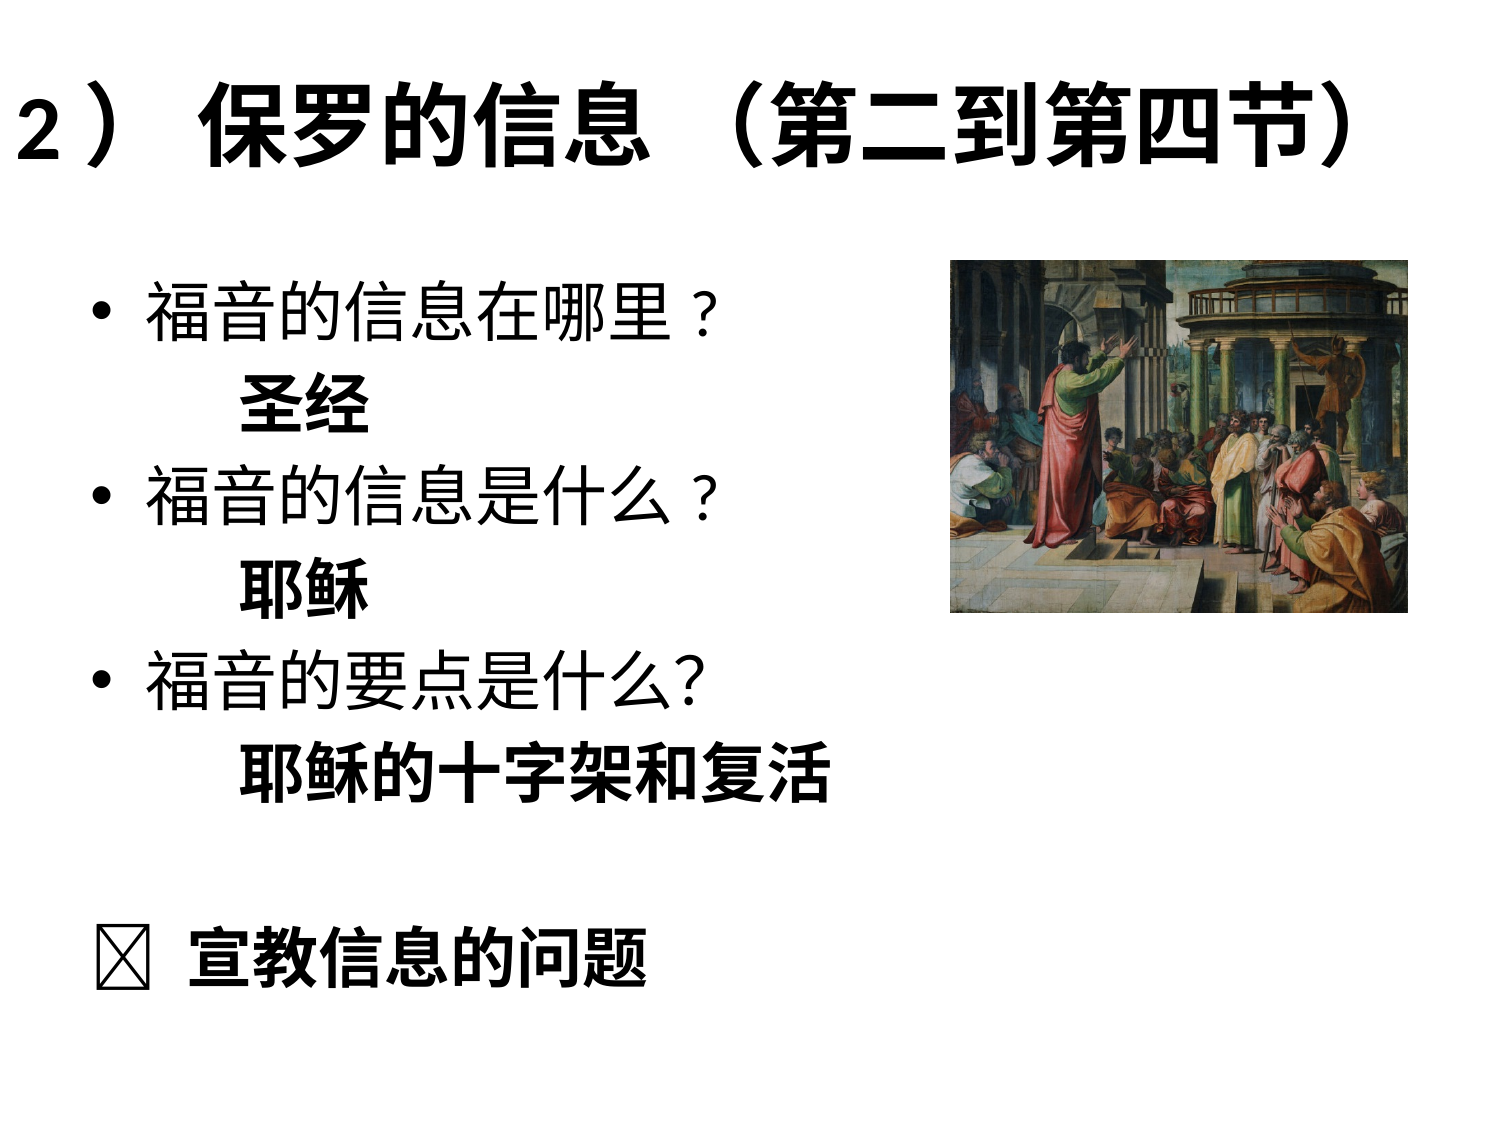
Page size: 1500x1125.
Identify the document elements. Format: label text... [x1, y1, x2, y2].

title 2） 保罗的信息 （第二到第四节） [0, 45, 1425, 200]
picture [949, 260, 1408, 614]
list 福音的信息在哪里? 圣经 福音的信息是什么? 耶稣 福音的要点是什么？ 耶稣的十字架和复活  宣教信息的问题 [75, 262, 1425, 1005]
